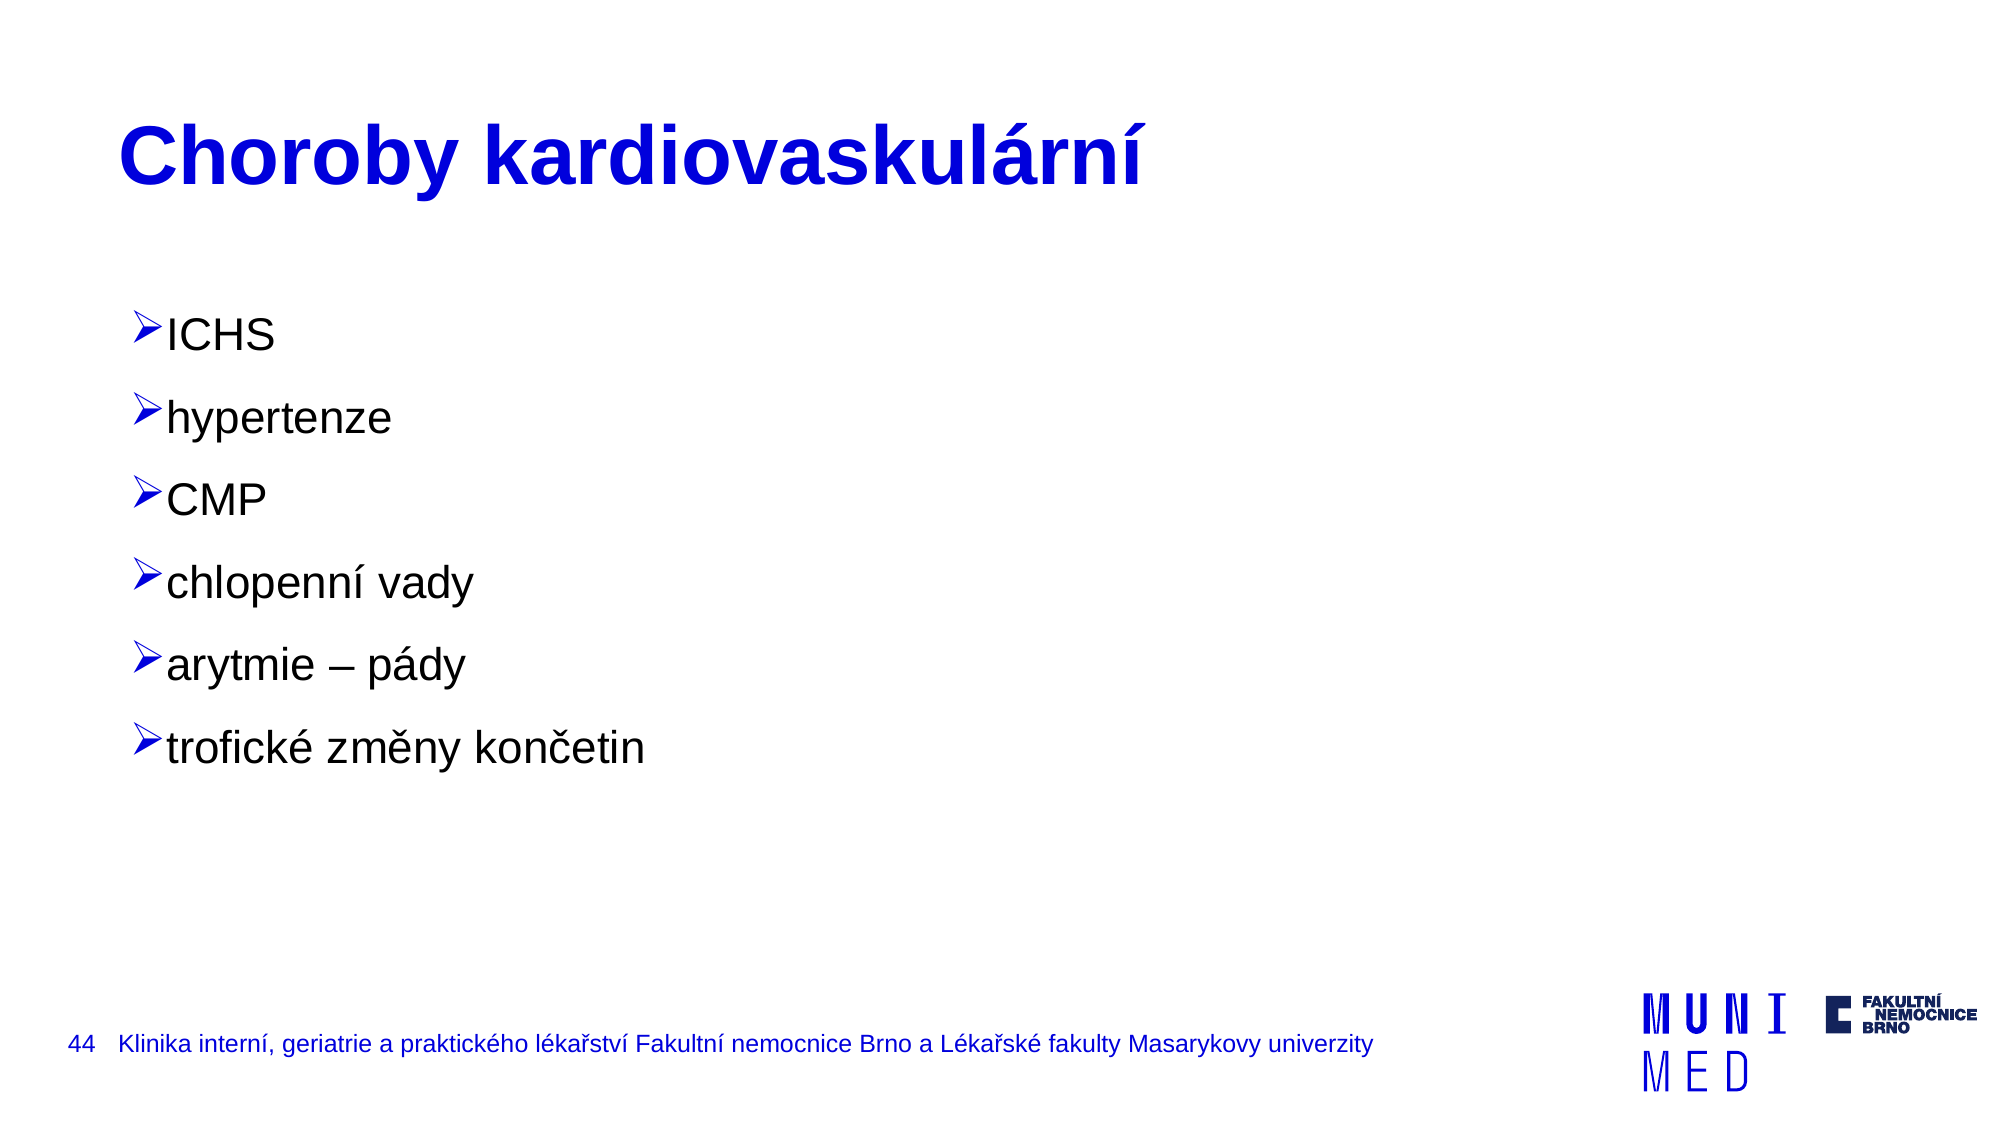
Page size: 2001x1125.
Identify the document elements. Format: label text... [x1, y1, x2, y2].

footer Klinika interní, geriatrie a praktického lékařství Fakultní nemocnice Brno a Lékařské fakulty Masarykovy univerzity [118, 1021, 1418, 1063]
title Choroby kardiovaskulární [118, 118, 1883, 193]
list ICHS hypertenze CMP chlopenní vady arytmie – pády trofické změny končetin [118, 277, 1883, 957]
slide_number 44 [67, 1021, 110, 1063]
